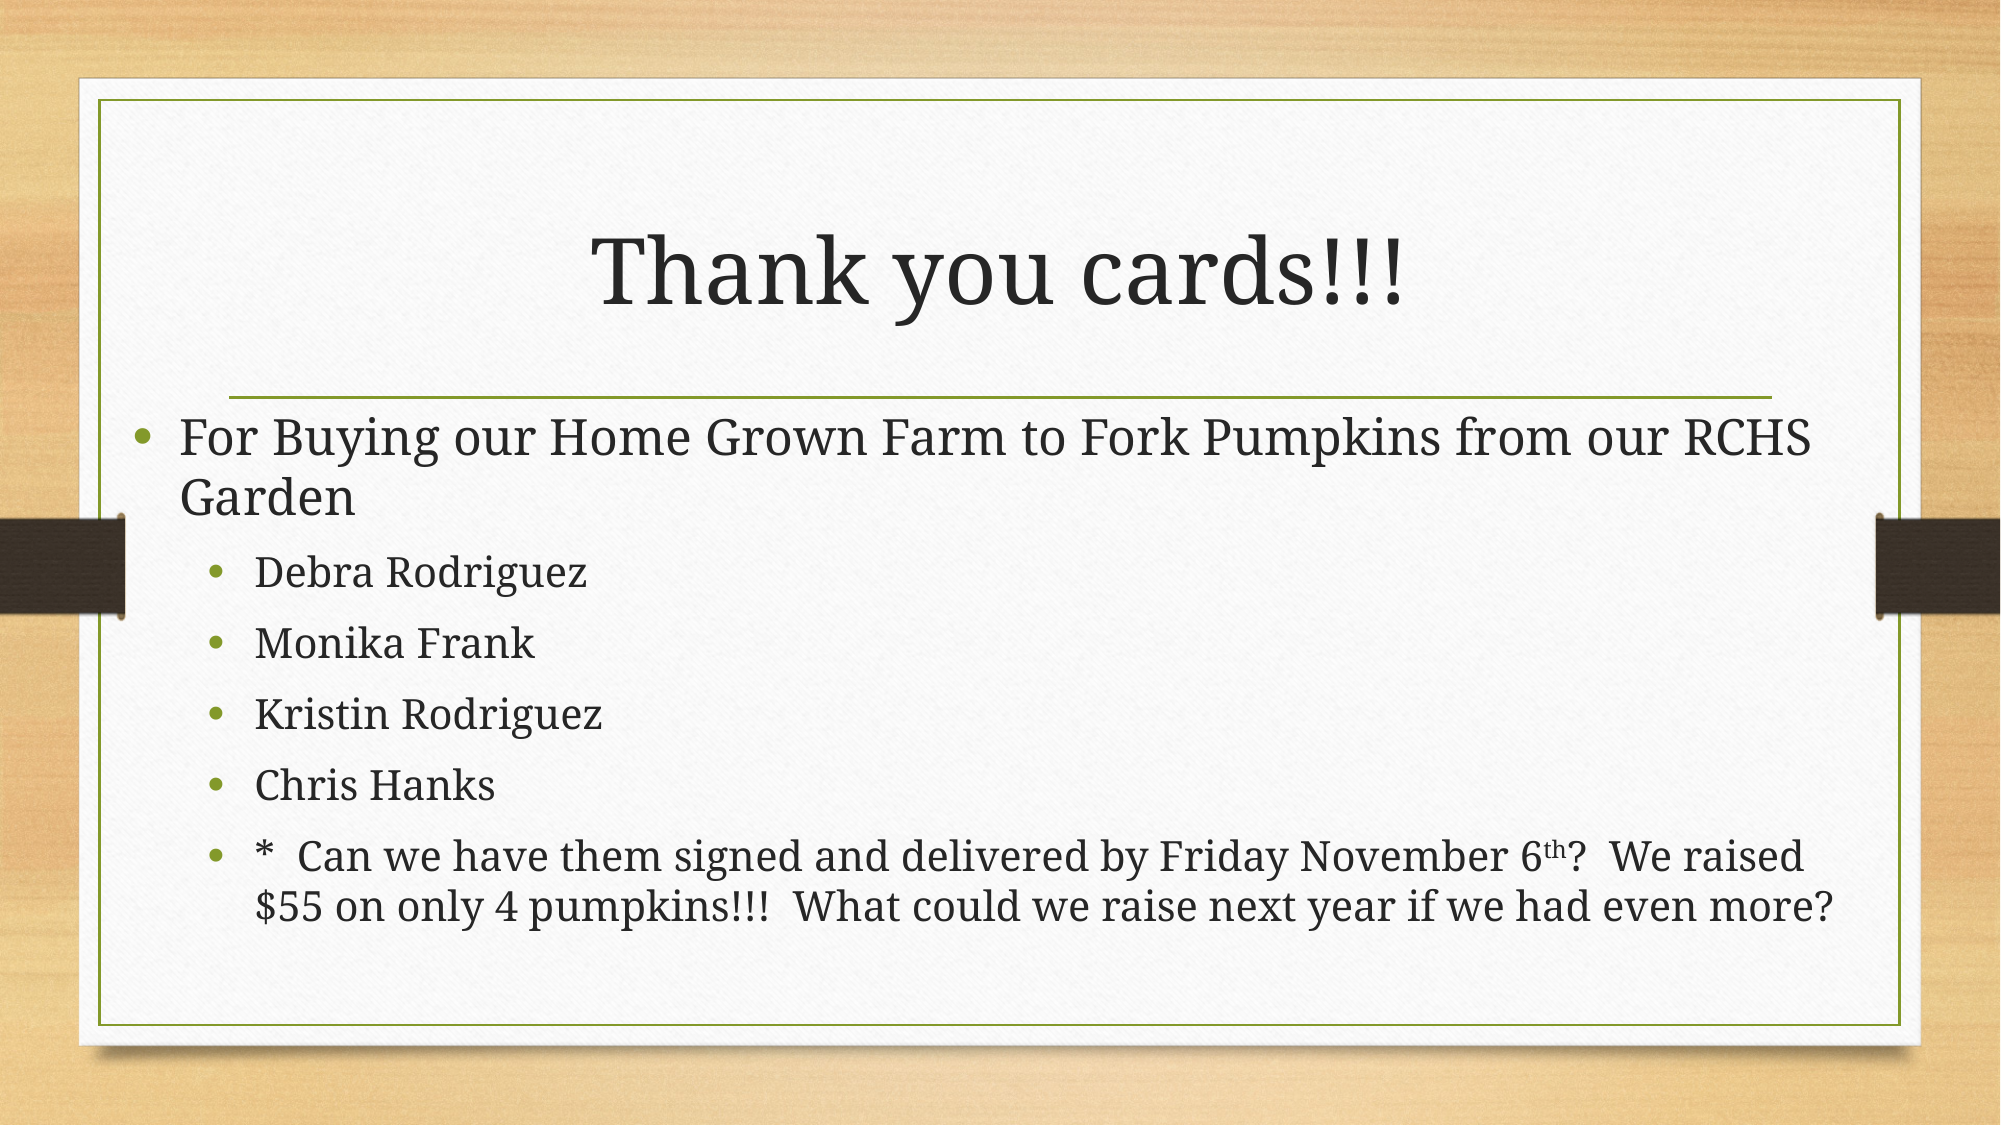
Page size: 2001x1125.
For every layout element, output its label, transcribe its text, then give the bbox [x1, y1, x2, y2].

picture [0, 0, 2001, 1125]
title Thank you cards!!! [212, 161, 1788, 375]
list For Buying our Home Grown Farm to Fork Pumpkins from our RCHS Garden Debra Rodriguez Monika Frank Kristin Rodriguez Chris Hanks * Can we have them signed and delivered by Friday November 6th? We raised $55 on only 4 pumpkins!!! What could we raise next year if we had even more? [117, 397, 1877, 964]
